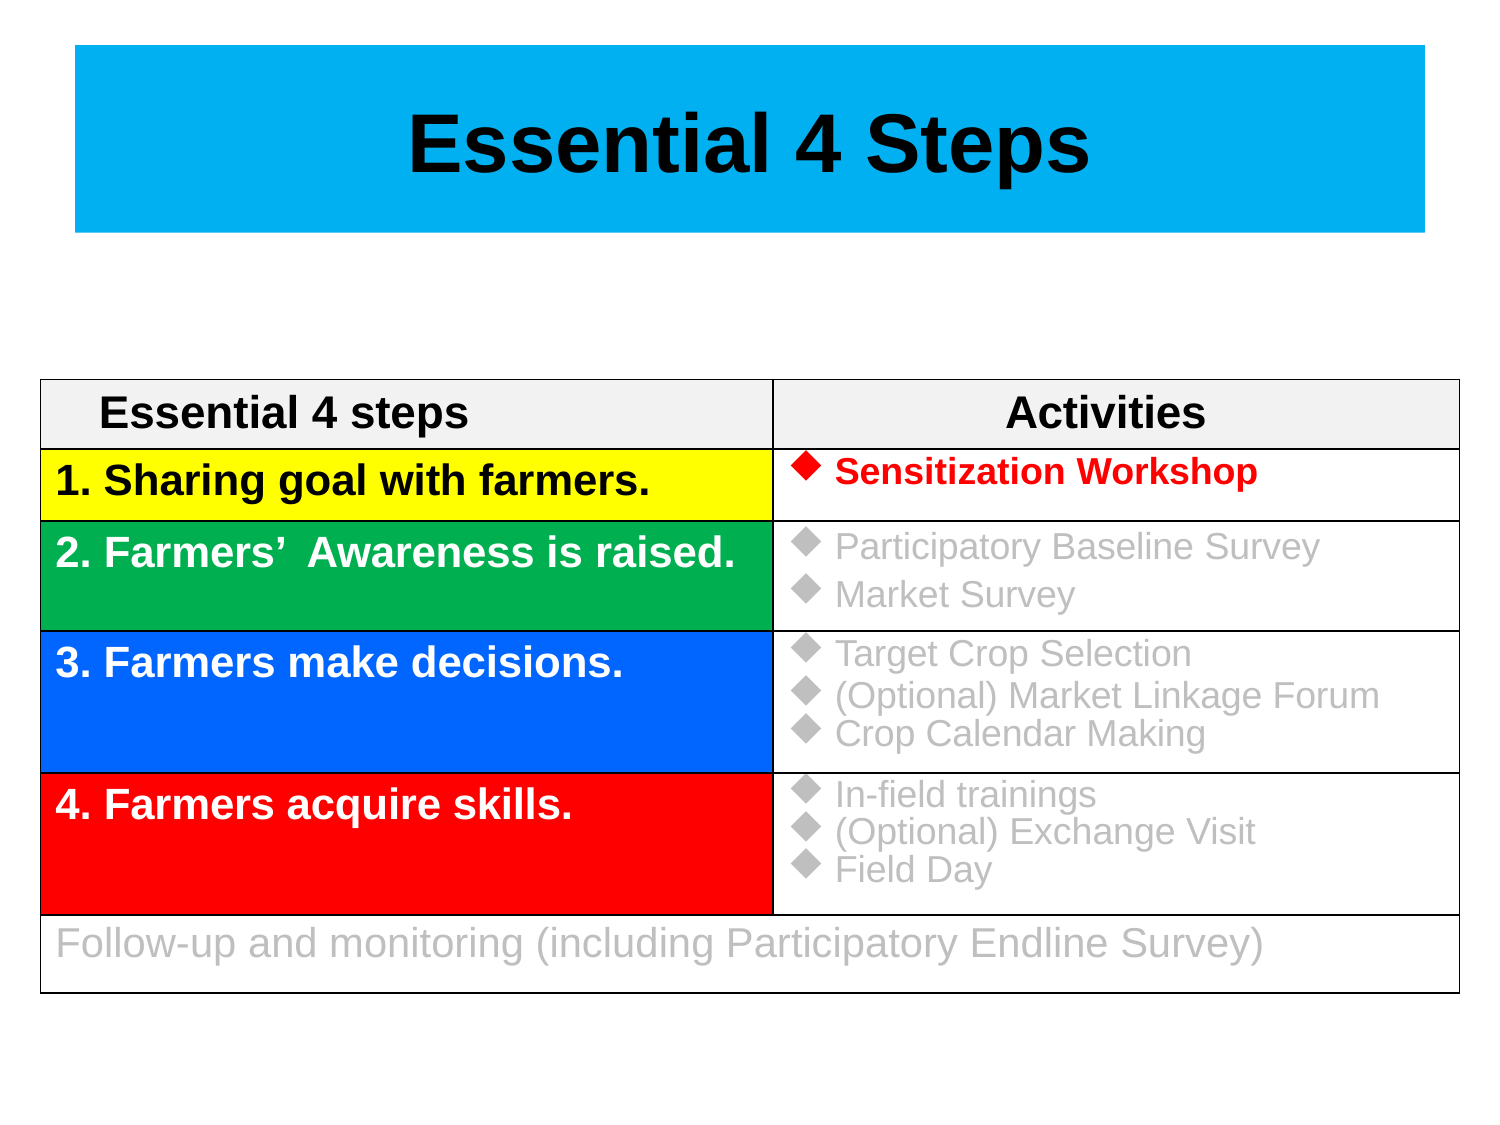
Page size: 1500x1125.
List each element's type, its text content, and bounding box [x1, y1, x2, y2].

table_cell Sensitization Workshop [774, 450, 1459, 520]
table_cell 4. Farmers acquire skills. [41, 774, 772, 914]
table_cell In-field trainings (Optional) Exchange Visit Field Day [774, 774, 1459, 914]
table_cell 2. Farmers’ Awareness is raised. [41, 522, 772, 630]
title Essential 4 Steps [75, 45, 1425, 233]
table_cell Target Crop Selection (Optional) Market Linkage Forum Crop Calendar Making [774, 632, 1459, 772]
table_cell Participatory Baseline Survey Market Survey [774, 522, 1459, 630]
table_header Activities [774, 380, 1459, 448]
table_cell 1. Sharing goal with farmers. [41, 450, 772, 520]
table_header Essential 4 steps [41, 380, 772, 448]
table_cell 3. Farmers make decisions. [41, 632, 772, 772]
table_cell Follow-up and monitoring (including Participatory Endline Survey) [41, 916, 1459, 992]
